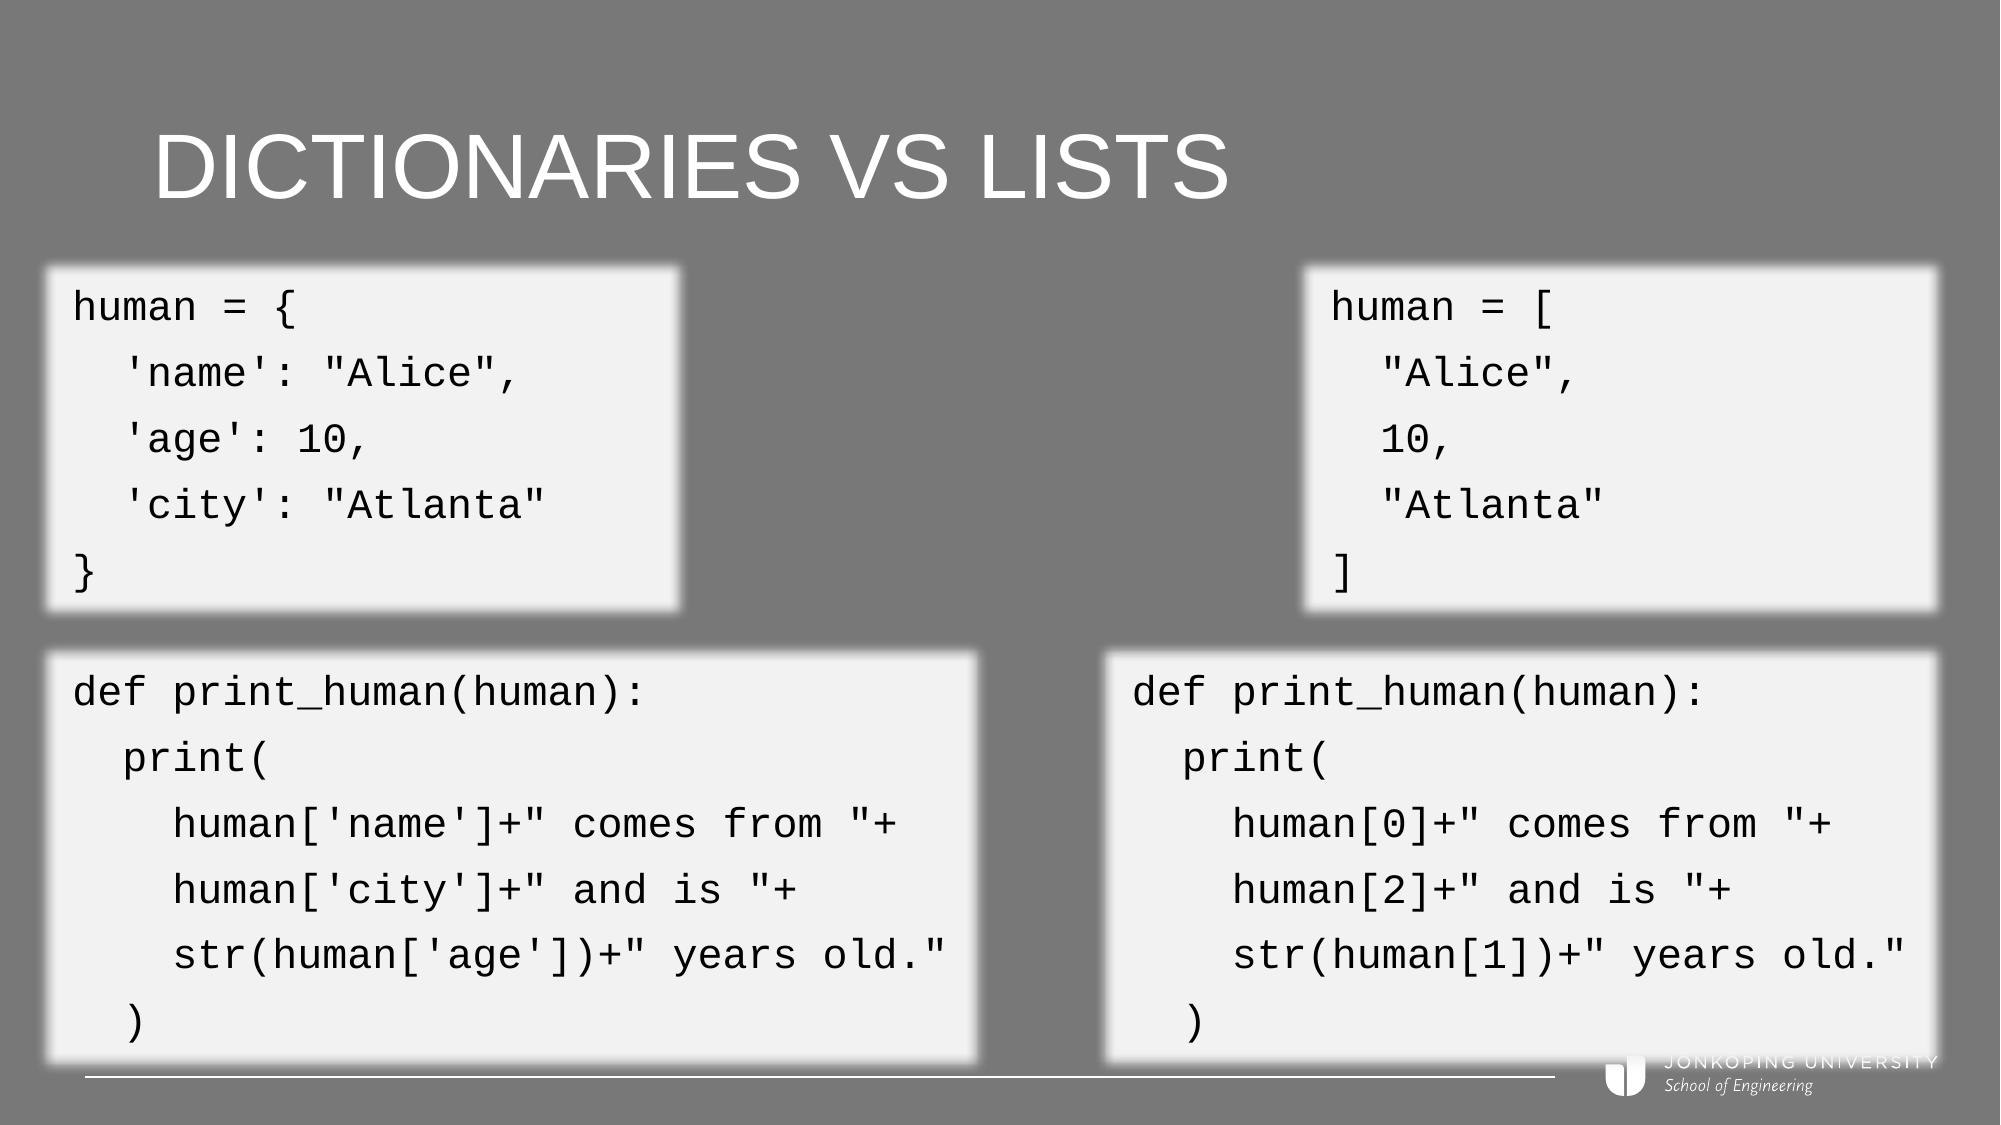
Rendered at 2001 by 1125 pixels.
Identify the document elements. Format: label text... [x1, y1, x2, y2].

title Dictionaries VS Lists [137, 59, 1966, 278]
text_box def print_human(human): print( human['name']+" comes from "+ human['city']+" and is "+ str(human['age'])+" years old." ) [57, 662, 965, 1052]
text_box human = { 'name': "Alice", 'age': 10, 'city': "Atlanta" } [57, 277, 668, 601]
text_box human = [ "Alice", 10, "Atlanta" ] [1315, 277, 1926, 601]
text_box def print_human(human): print( human[0]+" comes from "+ human[2]+" and is "+ str(human[1])+" years old." ) [1116, 662, 1926, 1052]
